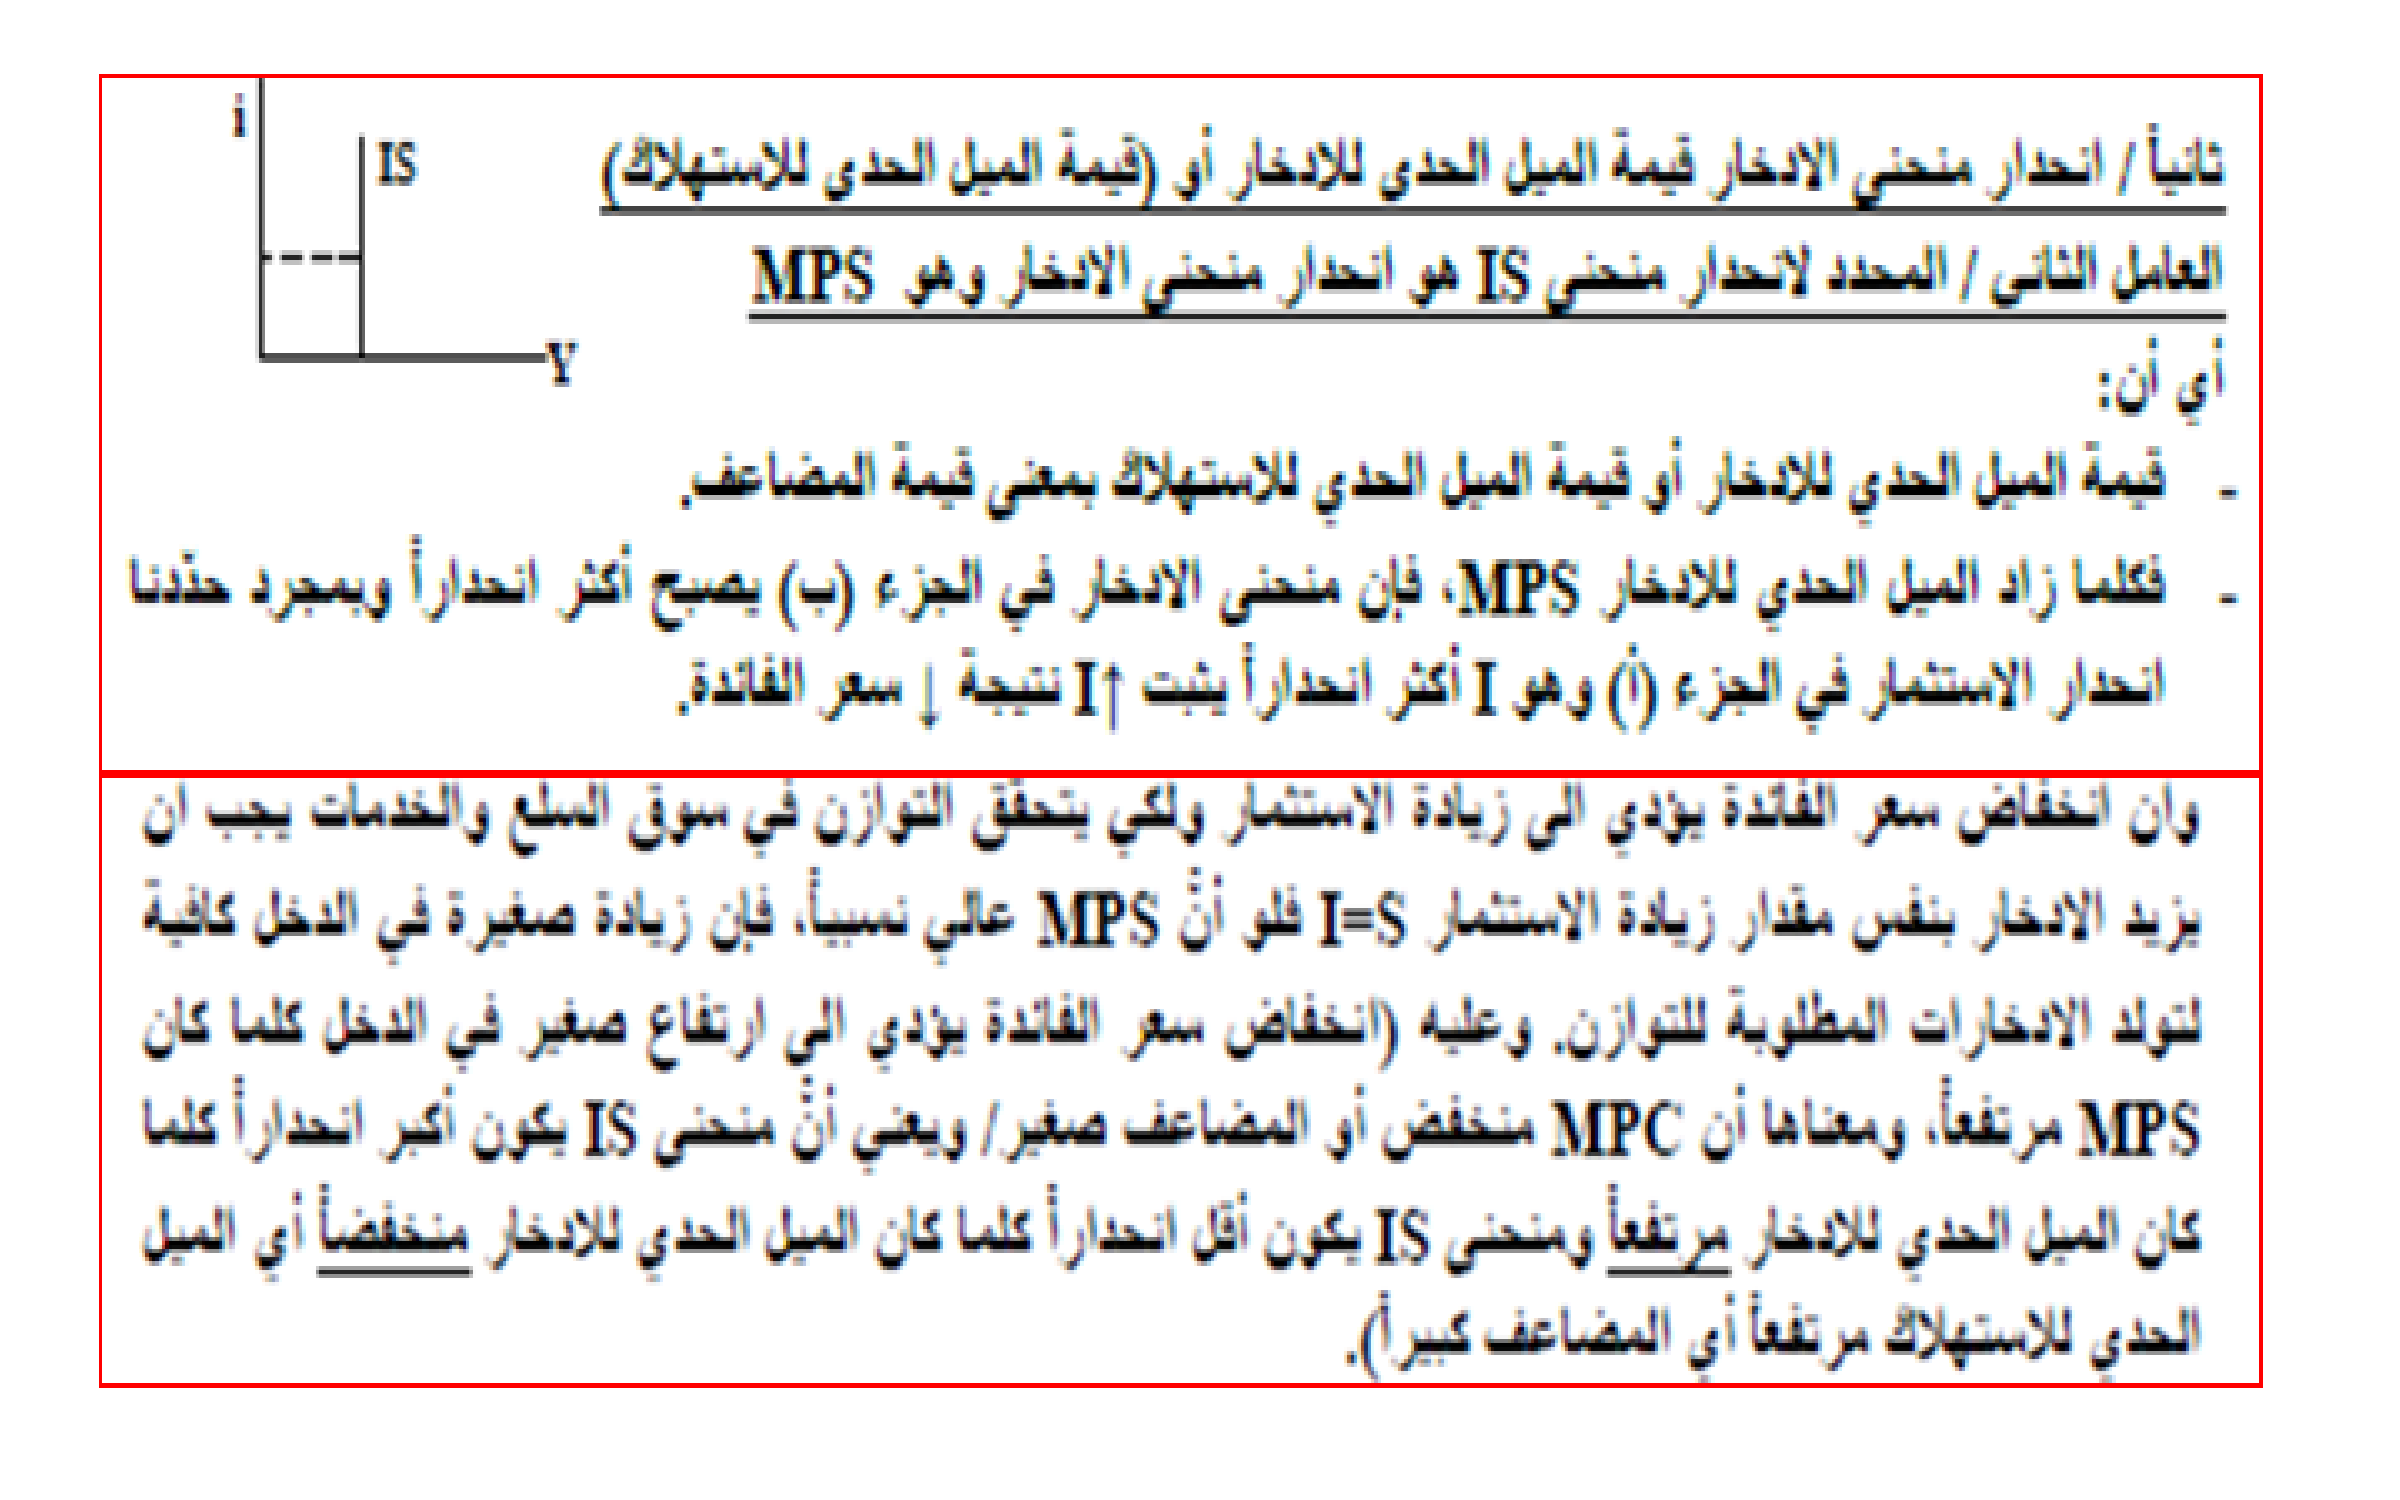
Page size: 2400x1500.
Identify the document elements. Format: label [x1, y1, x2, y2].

picture [99, 774, 2263, 1388]
list [99, 74, 2263, 772]
